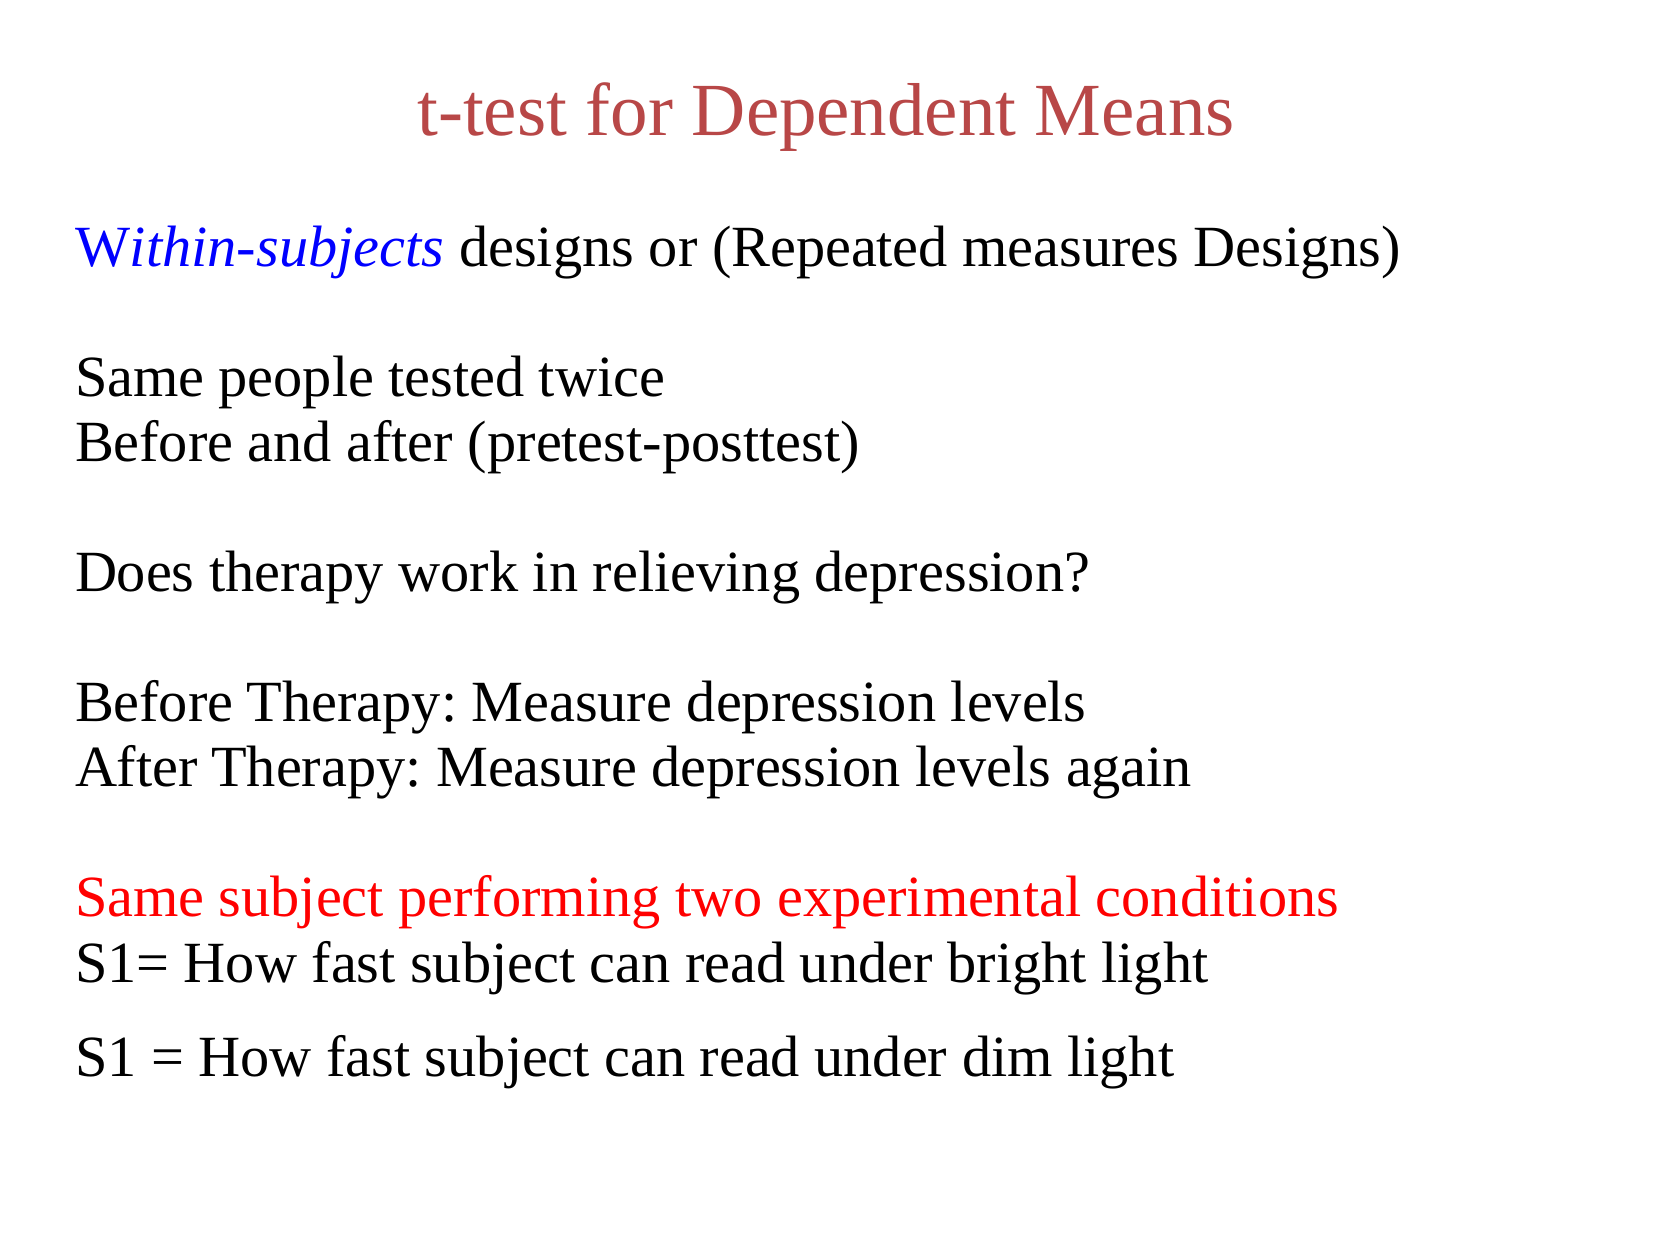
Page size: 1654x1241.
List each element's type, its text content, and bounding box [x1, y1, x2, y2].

subtitle Within-subjects designs or (Repeated measures Designs) Same people tested twice Before and after (pretest-posttest) Does therapy work in relieving depression? Before Therapy: Measure depression levels After Therapy: Measure depression levels again Same subject performing two experimental conditions S1= How fast subject can read under bright light S1 = How fast subject can read under dim light [75, 187, 1563, 1203]
title t-test for Dependent Means [82, 49, 1571, 257]
